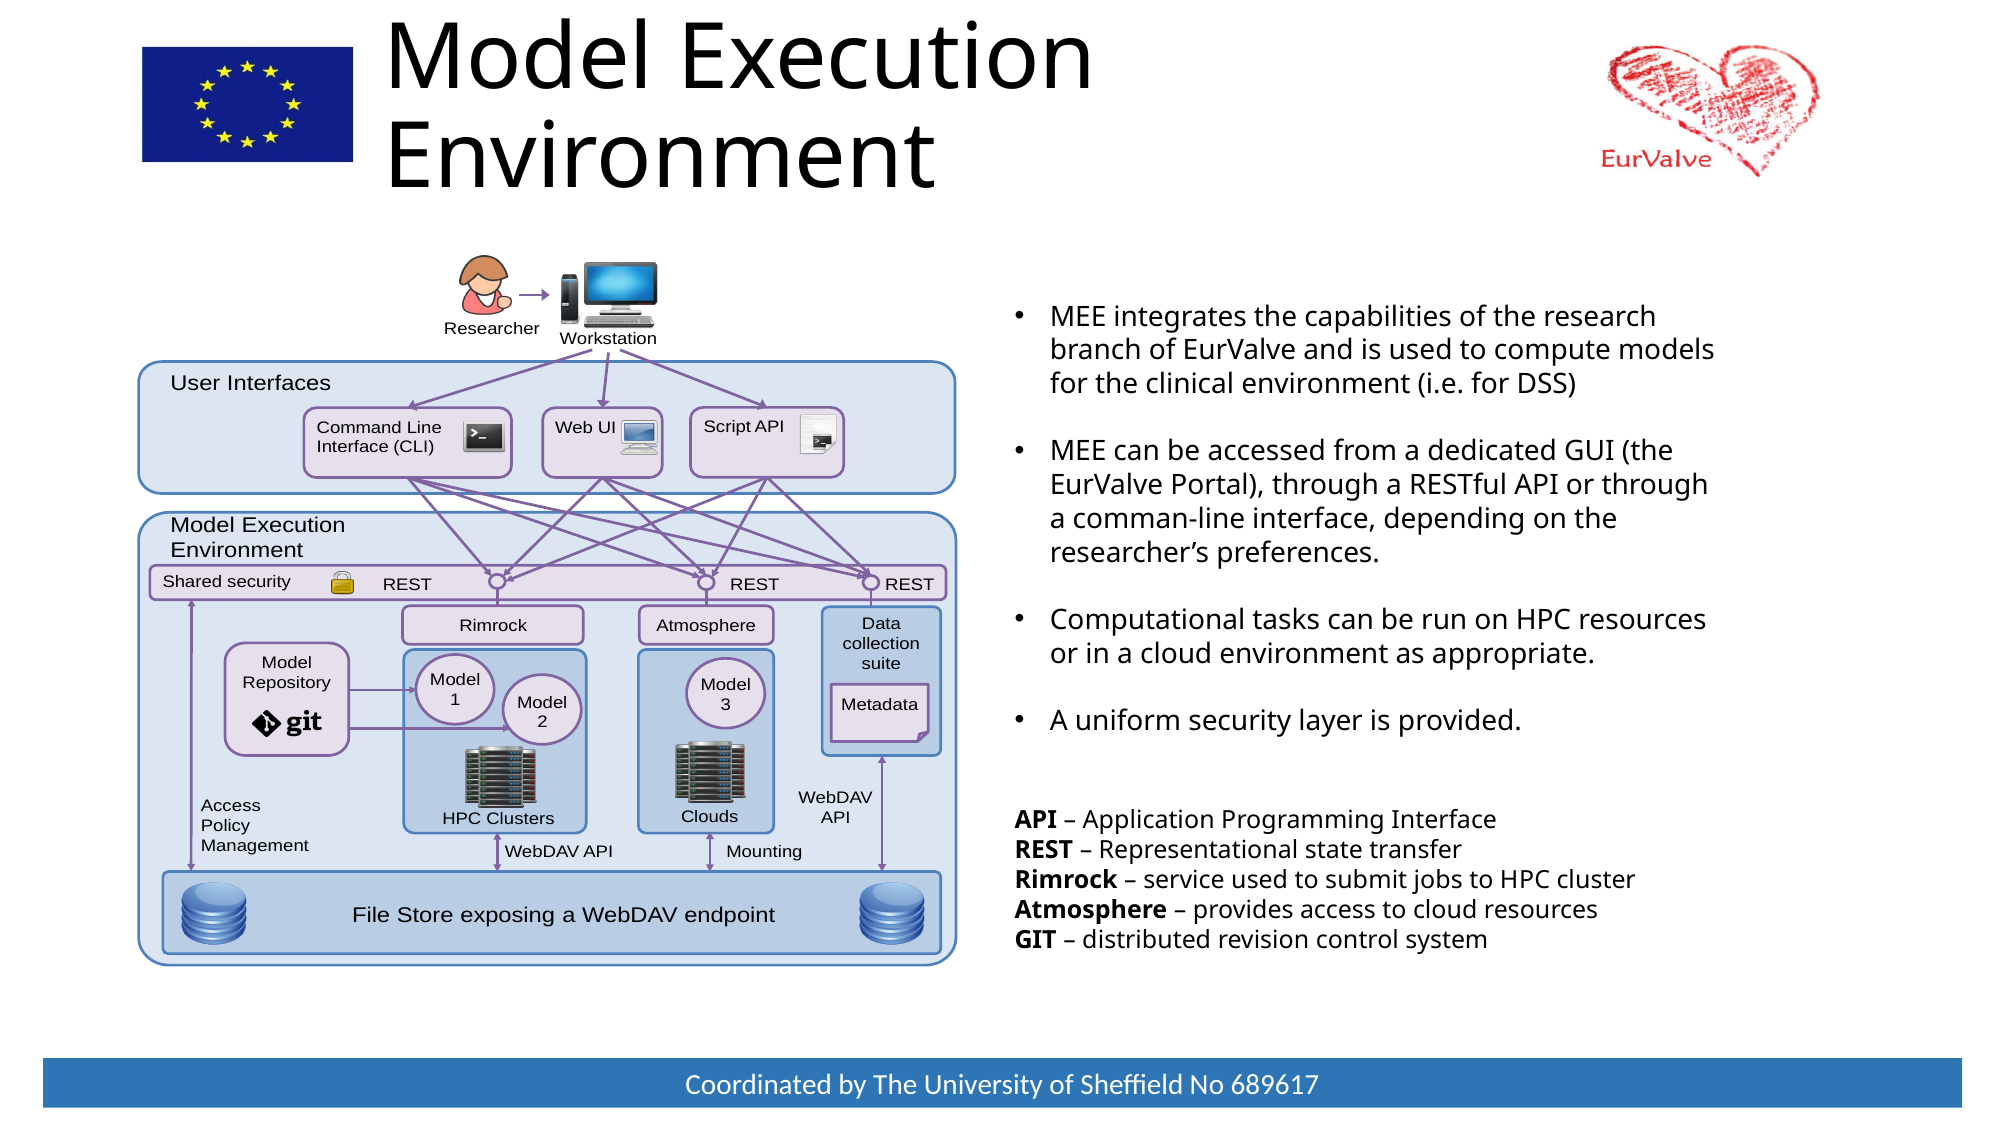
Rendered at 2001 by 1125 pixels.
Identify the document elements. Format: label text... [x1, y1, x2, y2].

title Model Execution Environment [368, 0, 1611, 218]
picture [1611, 37, 1827, 184]
picture [137, 249, 964, 967]
text_box MEE integrates the capabilities of the research branch of EurValve and is used to compute models for the clinical environment (i.e. for DSS) MEE can be accessed from a dedicated GUI (the EurValve Portal), through a RESTful API or through a comman-line interface, depending on the researcher’s preferences. Computational tasks can be run on HPC resources or in a cloud environment as appropriate. A uniform security layer is provided. API – Application Programming Interface REST – Representational state transfer Rimrock – service used to submit jobs to HPC cluster Atmosphere – provides access to cloud resources GIT – distributed revision control system [999, 290, 1744, 961]
picture [137, 43, 357, 165]
